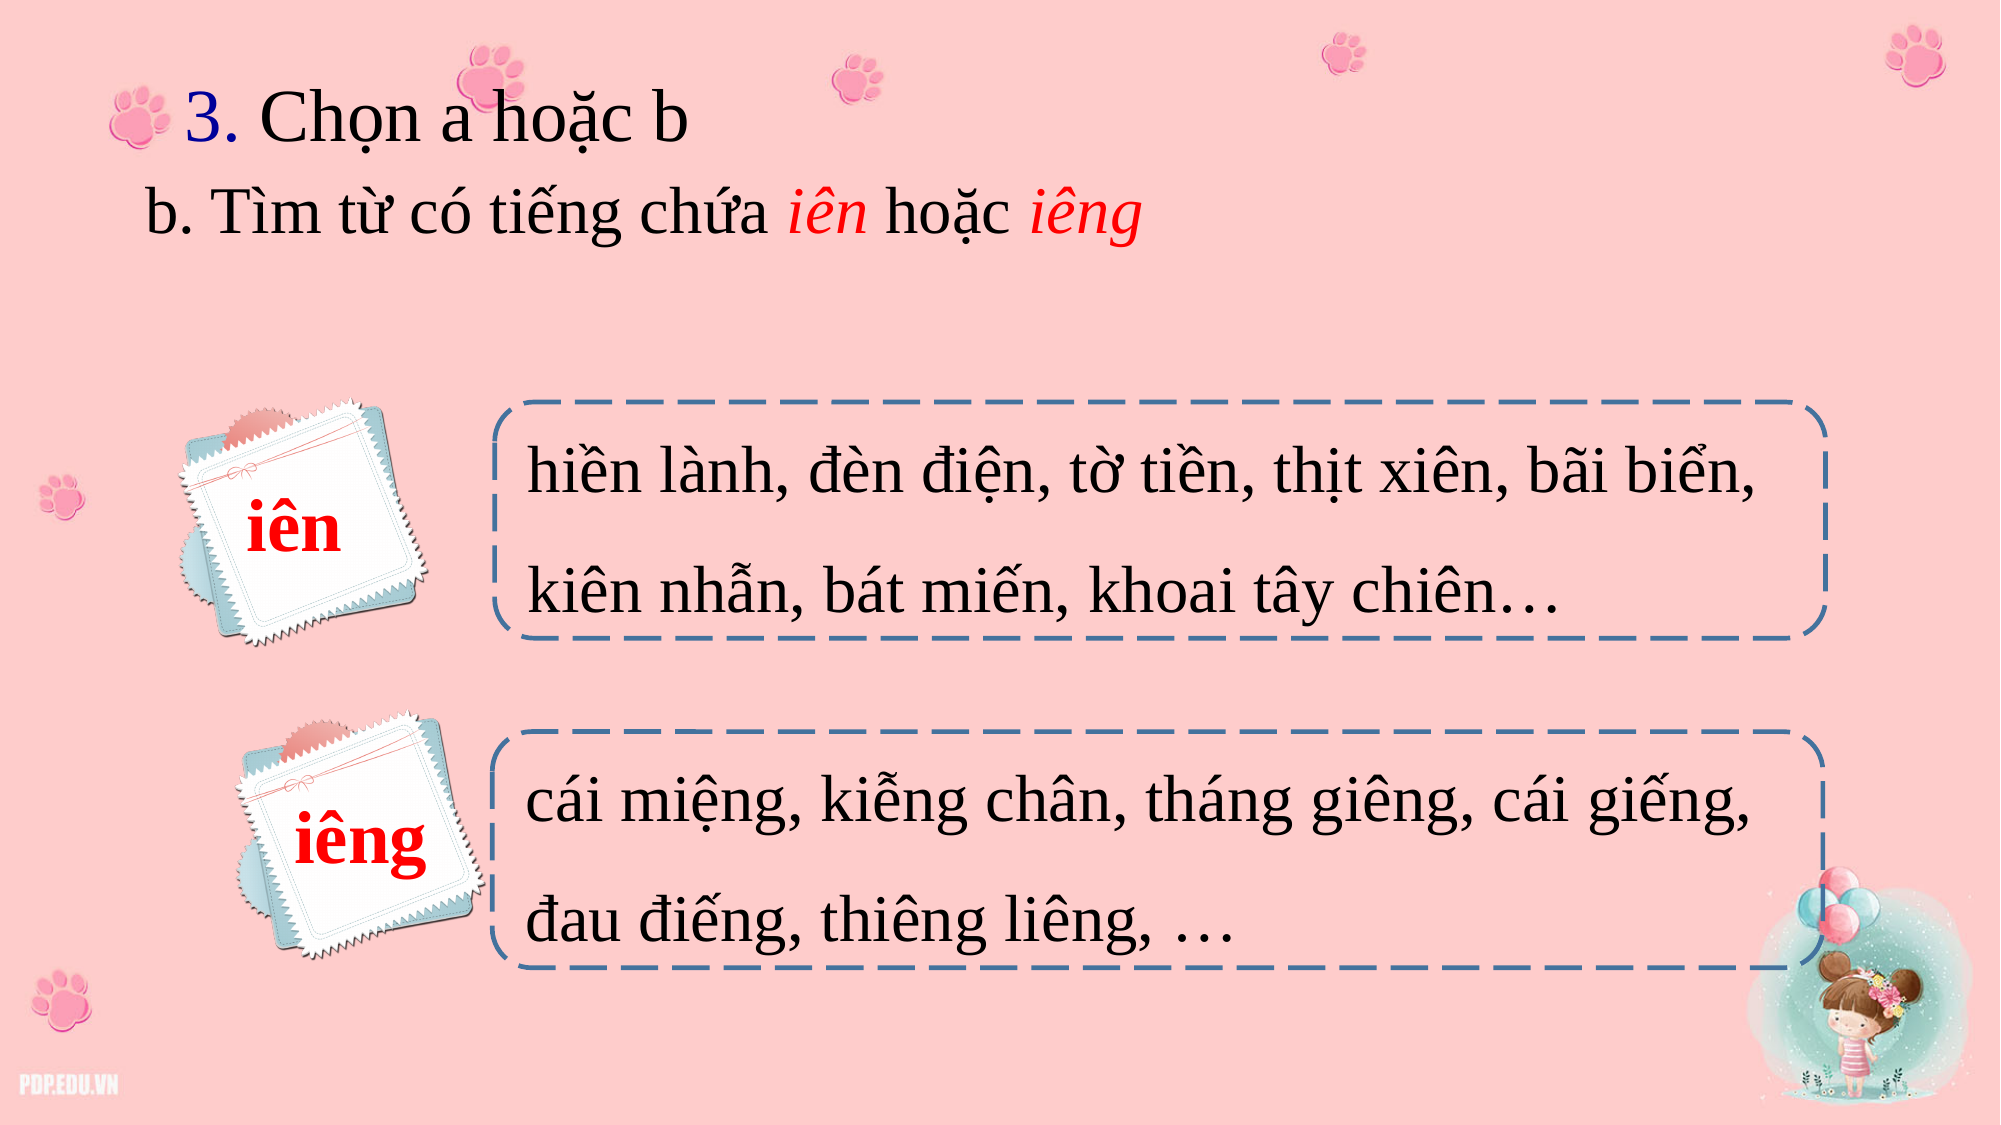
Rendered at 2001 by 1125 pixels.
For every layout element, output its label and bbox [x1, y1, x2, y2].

text_box [170, 398, 431, 645]
text_box [494, 375, 1837, 639]
text_box [226, 710, 487, 958]
text_box [492, 705, 1841, 968]
picture [0, 0, 2000, 1125]
